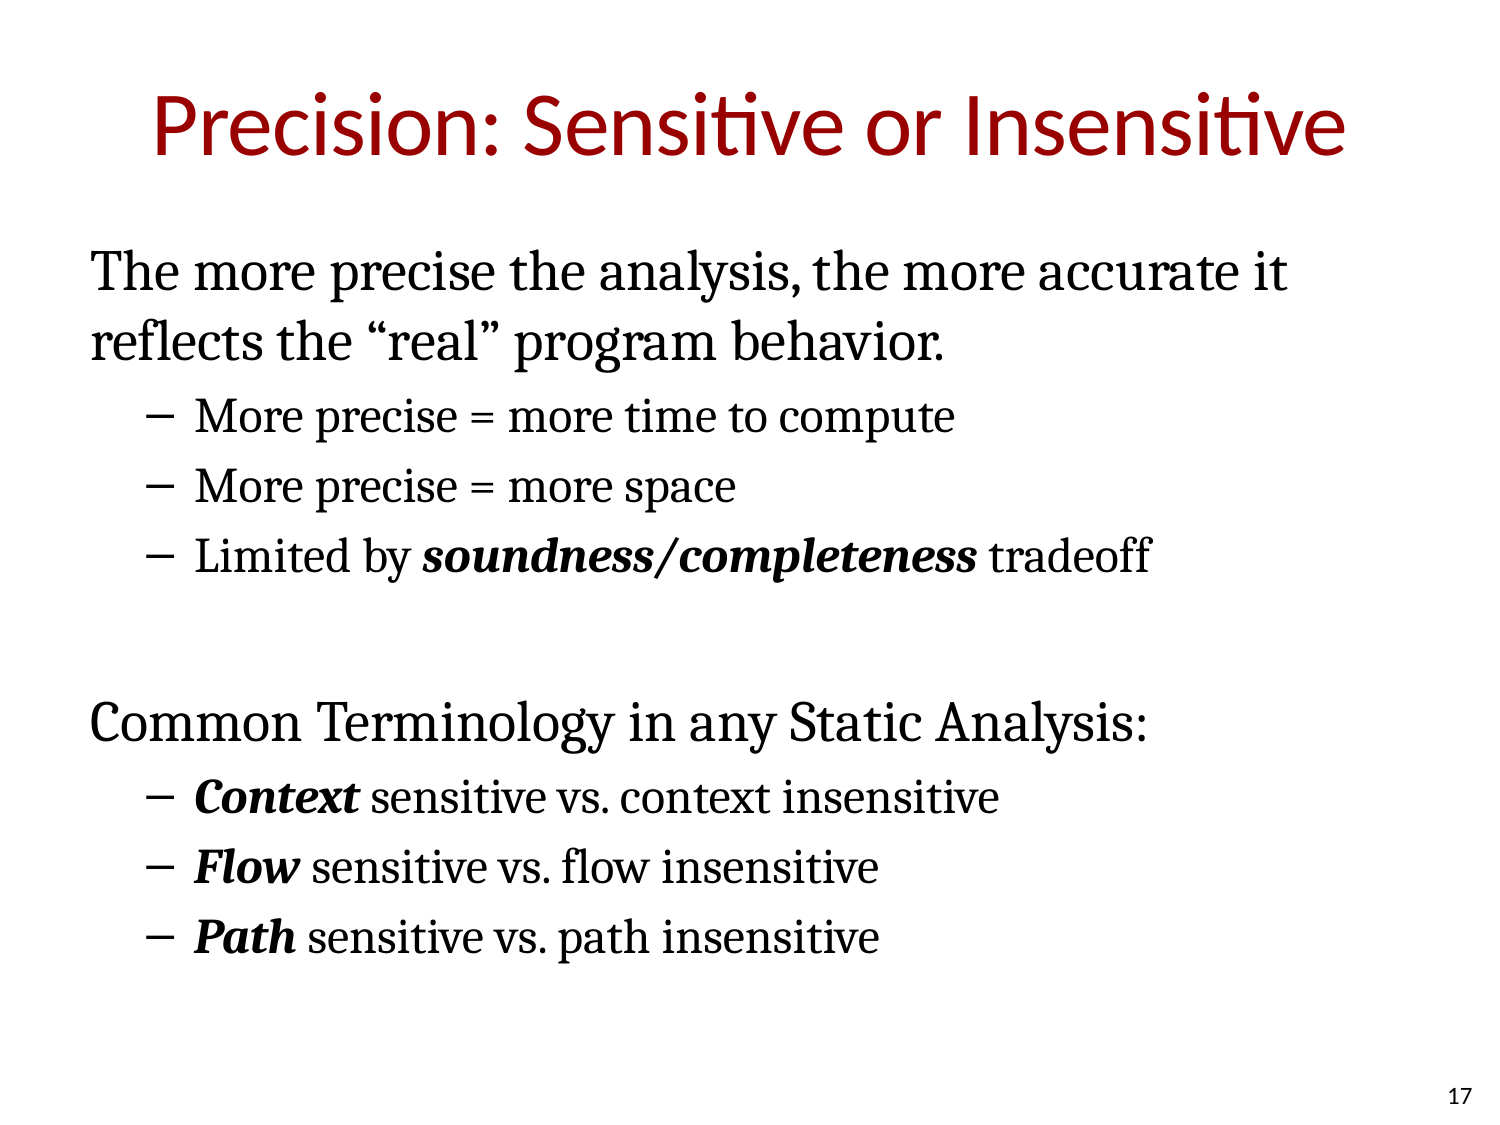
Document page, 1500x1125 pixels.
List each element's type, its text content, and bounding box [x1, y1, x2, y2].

list The more precise the analysis, the more accurate it reflects the “real” program behavior. More precise = more time to compute More precise = more space Limited by soundness/completeness tradeoff Common Terminology in any Static Analysis: Context sensitive vs. context insensitive Flow sensitive vs. flow insensitive Path sensitive vs. path insensitive [75, 224, 1425, 1005]
slide_number 17 [1137, 1065, 1488, 1125]
title Precision: Sensitive or Insensitive [75, 24, 1425, 213]
